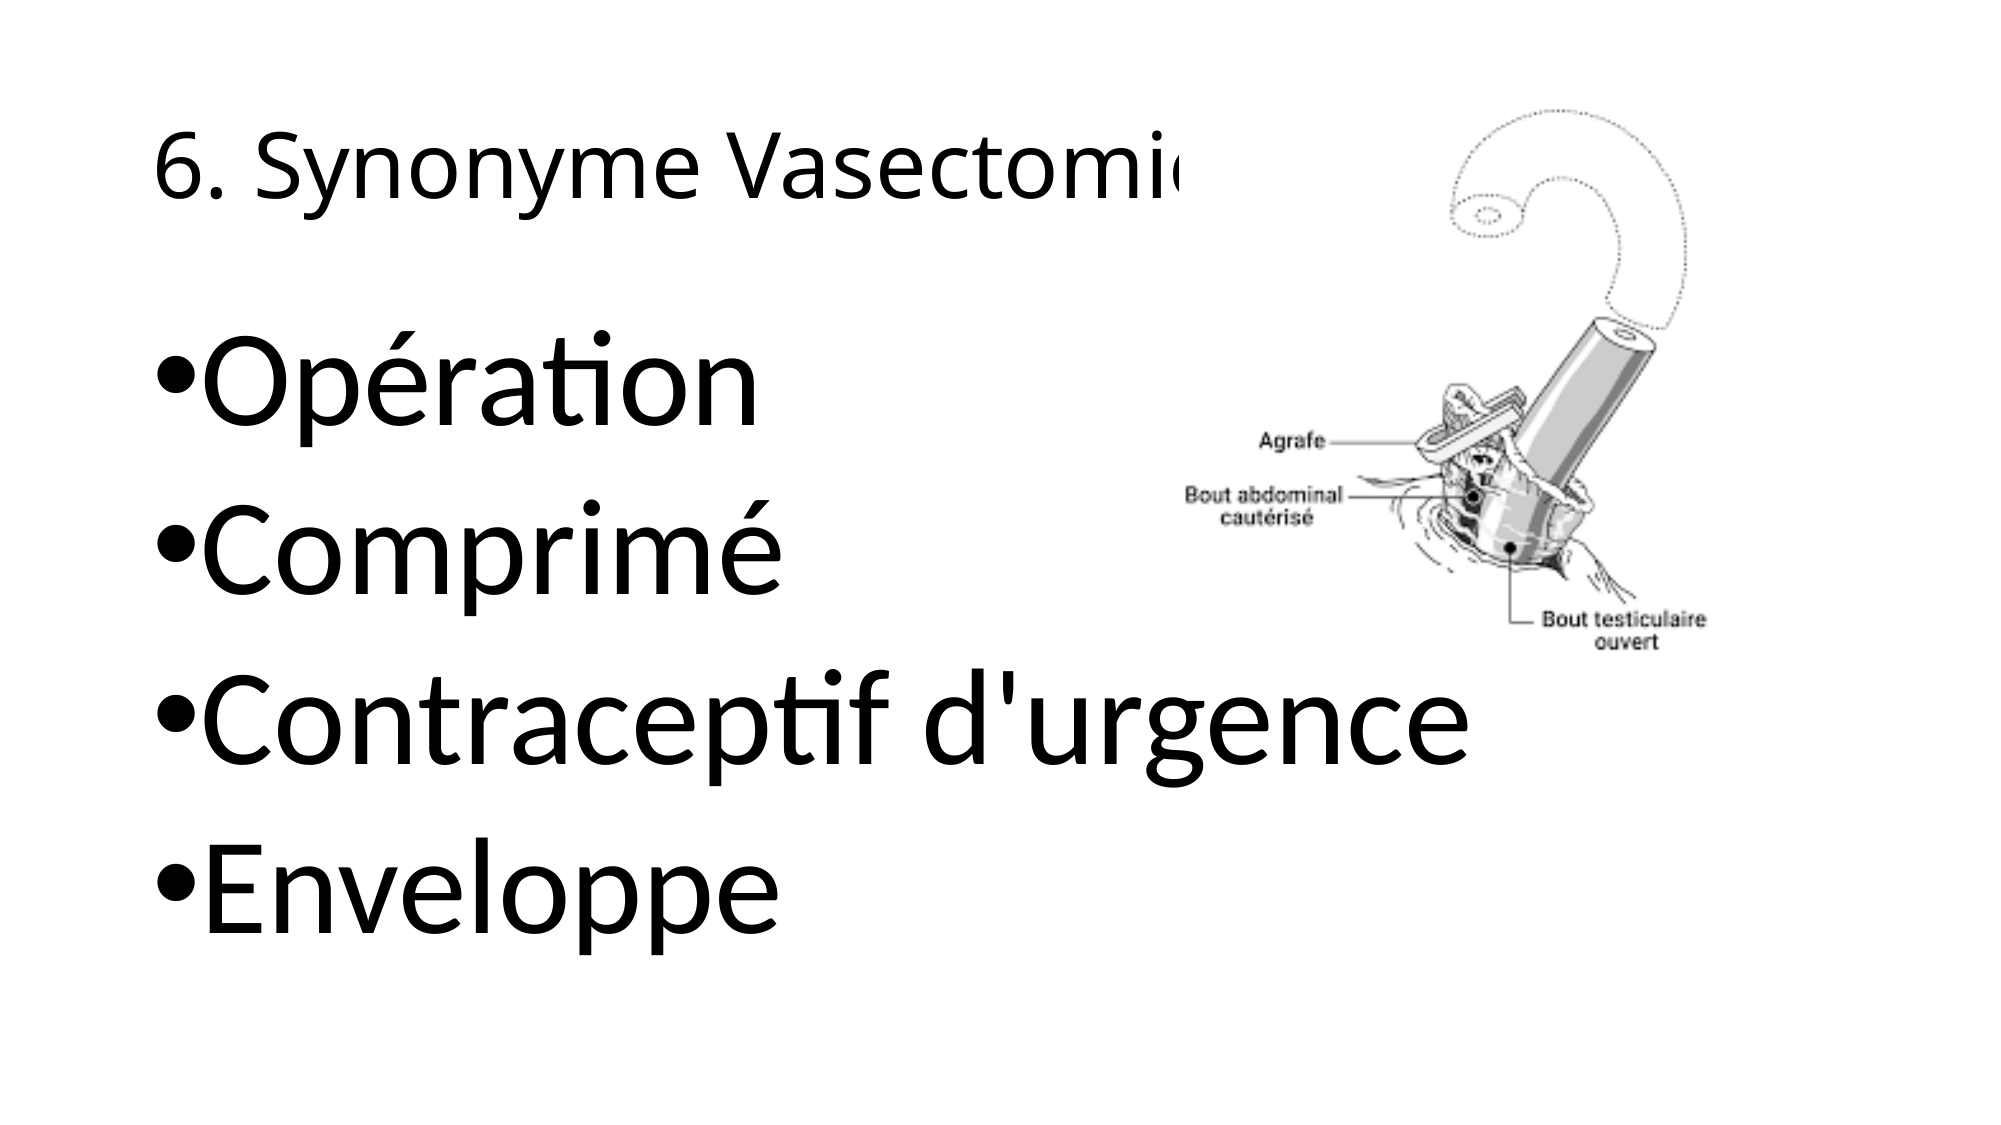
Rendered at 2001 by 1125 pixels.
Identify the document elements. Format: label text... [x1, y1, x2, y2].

list Opération Comprimé Contraceptif d'urgence Enveloppe [137, 299, 1512, 1014]
title 6. Synonyme Vasectomie [137, 59, 1863, 278]
picture [1179, 90, 1756, 658]
